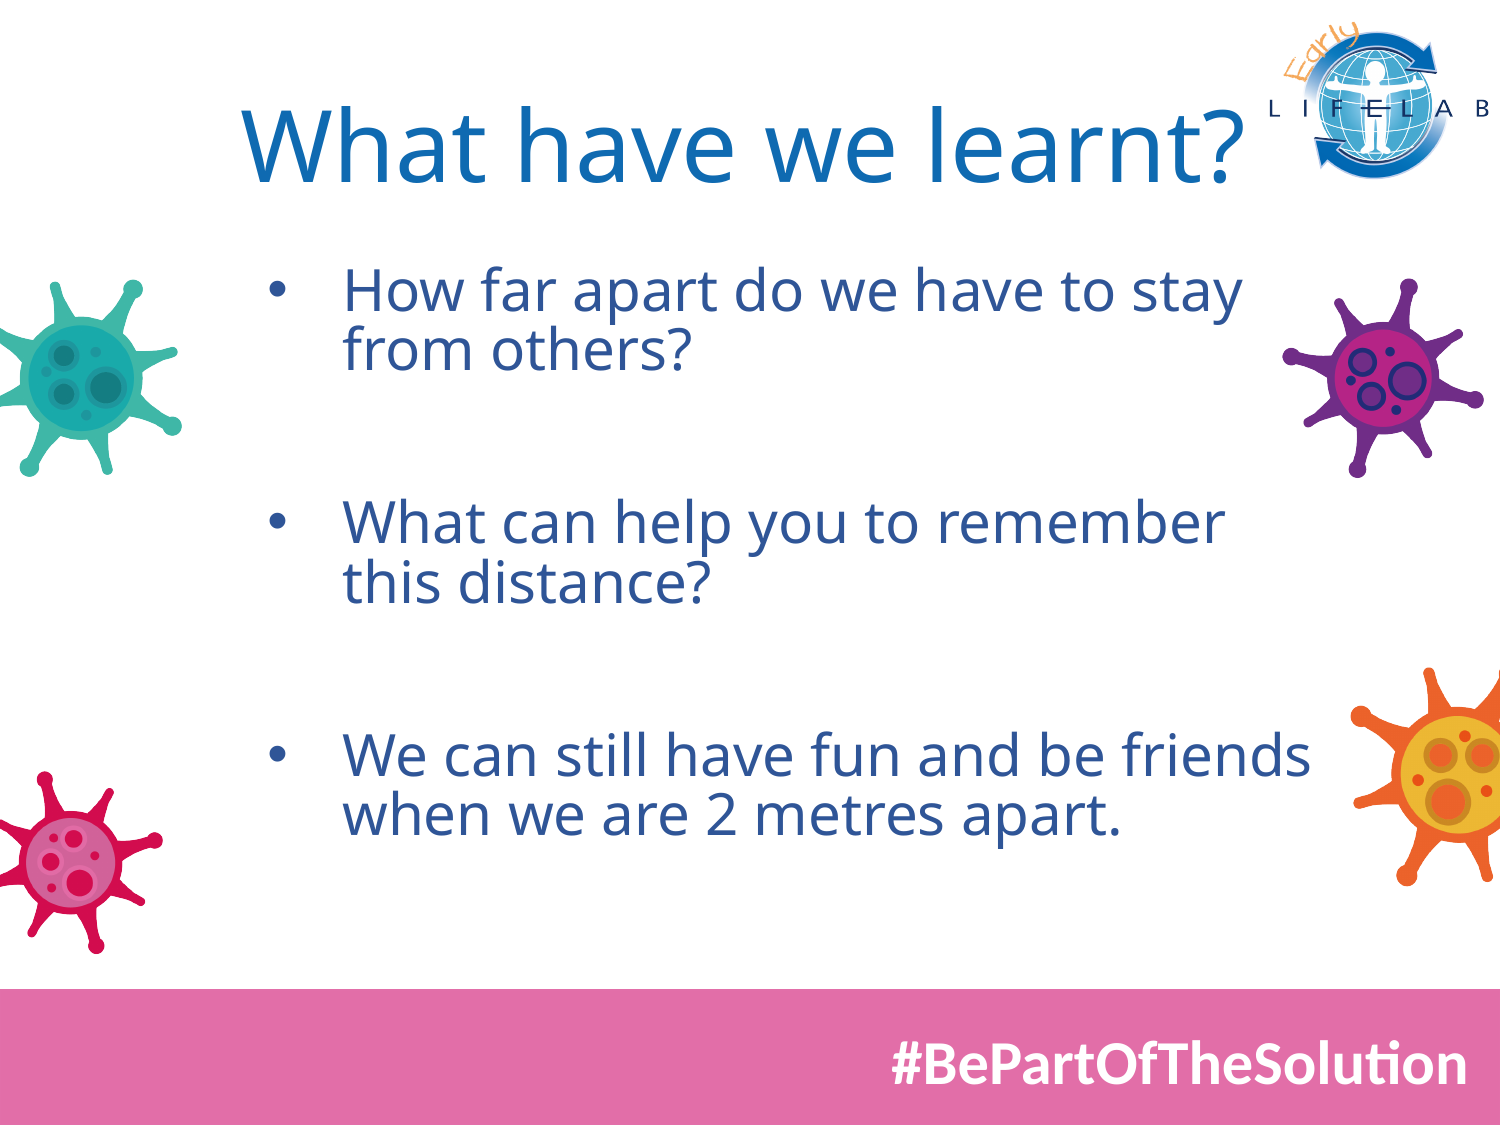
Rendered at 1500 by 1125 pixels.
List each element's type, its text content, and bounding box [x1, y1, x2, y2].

picture [1252, 19, 1500, 194]
picture [0, 770, 163, 955]
text_box What have we learnt? [80, 81, 1407, 354]
picture [0, 277, 182, 479]
picture [1337, 654, 1500, 895]
picture [1336, 277, 1484, 479]
text_box How far apart do we have to stay from others? What can help you to remember this distance? We can still have fun and be friends when we are 2 metres apart. [252, 248, 1336, 863]
